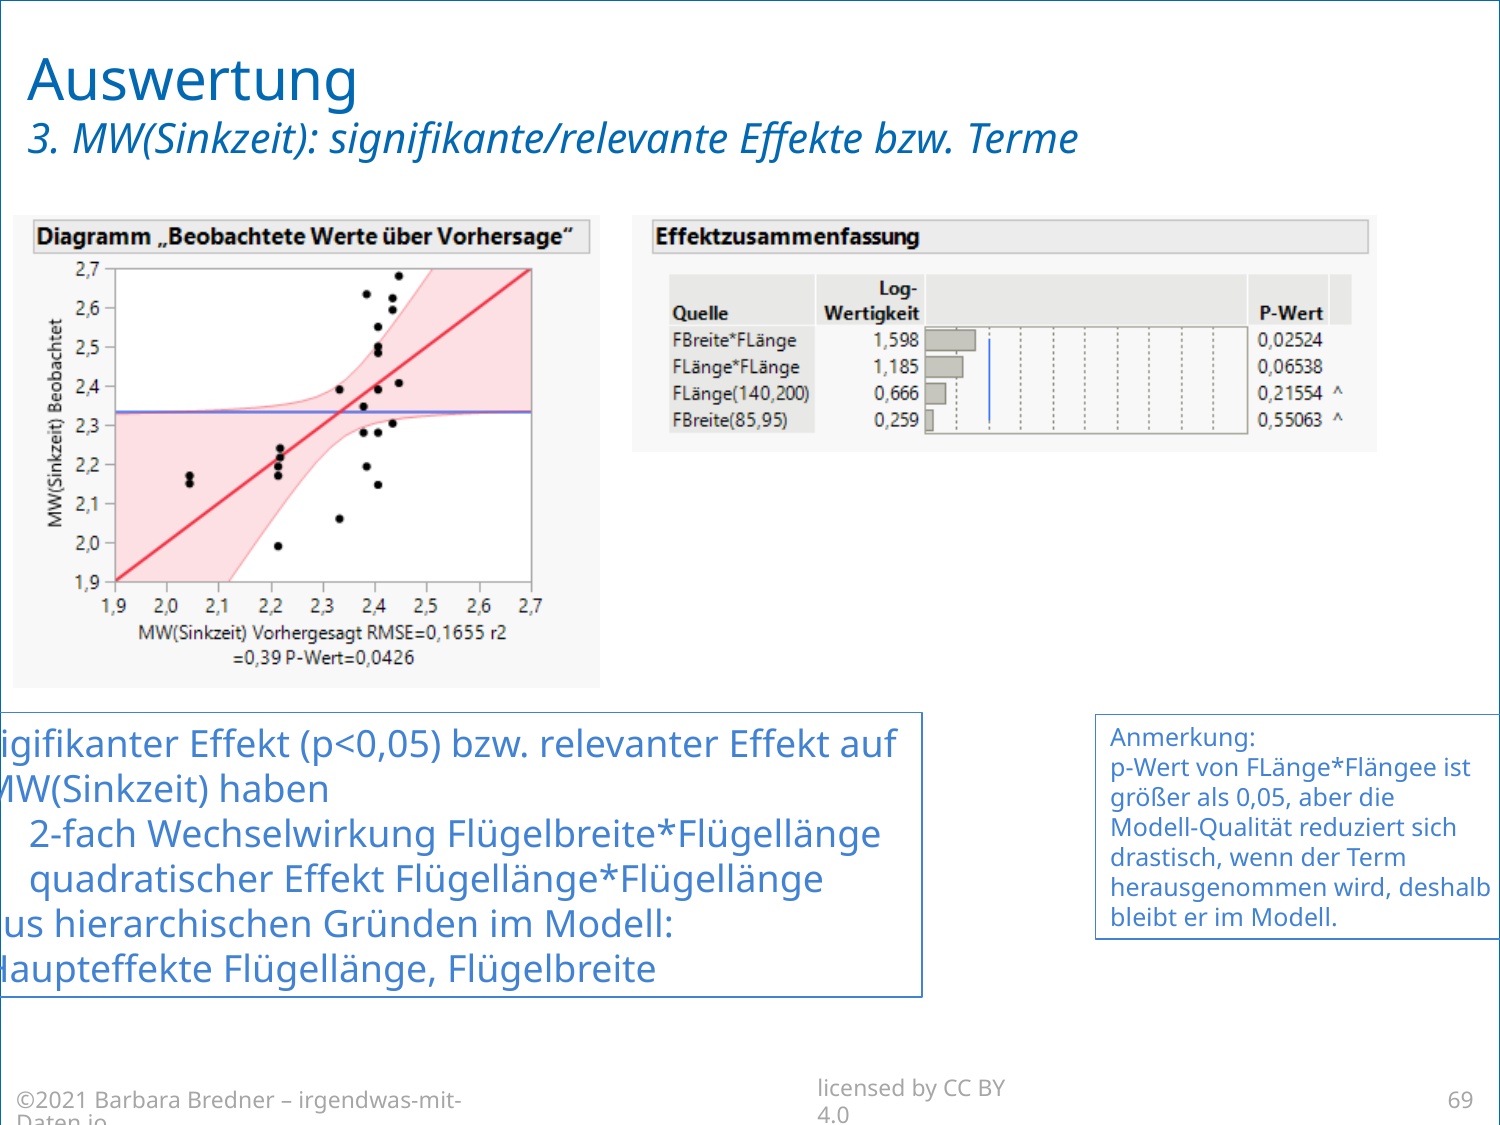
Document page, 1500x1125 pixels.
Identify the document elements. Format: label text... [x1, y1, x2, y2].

slide_number licensed by CC BY 4.0 [802, 1079, 1036, 1123]
slide_number 69 [1417, 1079, 1489, 1123]
title Auswertung 3. MW(Sinkzeit): signifikante/relevante Effekte bzw. Terme [12, 13, 1489, 191]
text_box sigifikanter Effekt (p<0,05) bzw. relevanter Effekt auf MW(Sinkzeit) haben 2-fach Wechselwirkung Flügelbreite*Flügellänge quadratischer Effekt Flügellänge*Flügellänge aus hierarchischen Gründen im Modell: Haupteffekte Flügellänge, Flügelbreite [0, 712, 922, 998]
picture [632, 215, 1377, 452]
text_box Anmerkung: p-Wert von FLänge*Flängee ist größer als 0,05, aber die Modell-Qualität reduziert sich drastisch, wenn der Term herausgenommen wird, deshalb bleibt er im Modell. [1095, 714, 1500, 939]
picture [13, 215, 600, 688]
footer ©2021 Barbara Bredner – irgendwas-mit-Daten.io [1, 1079, 483, 1123]
